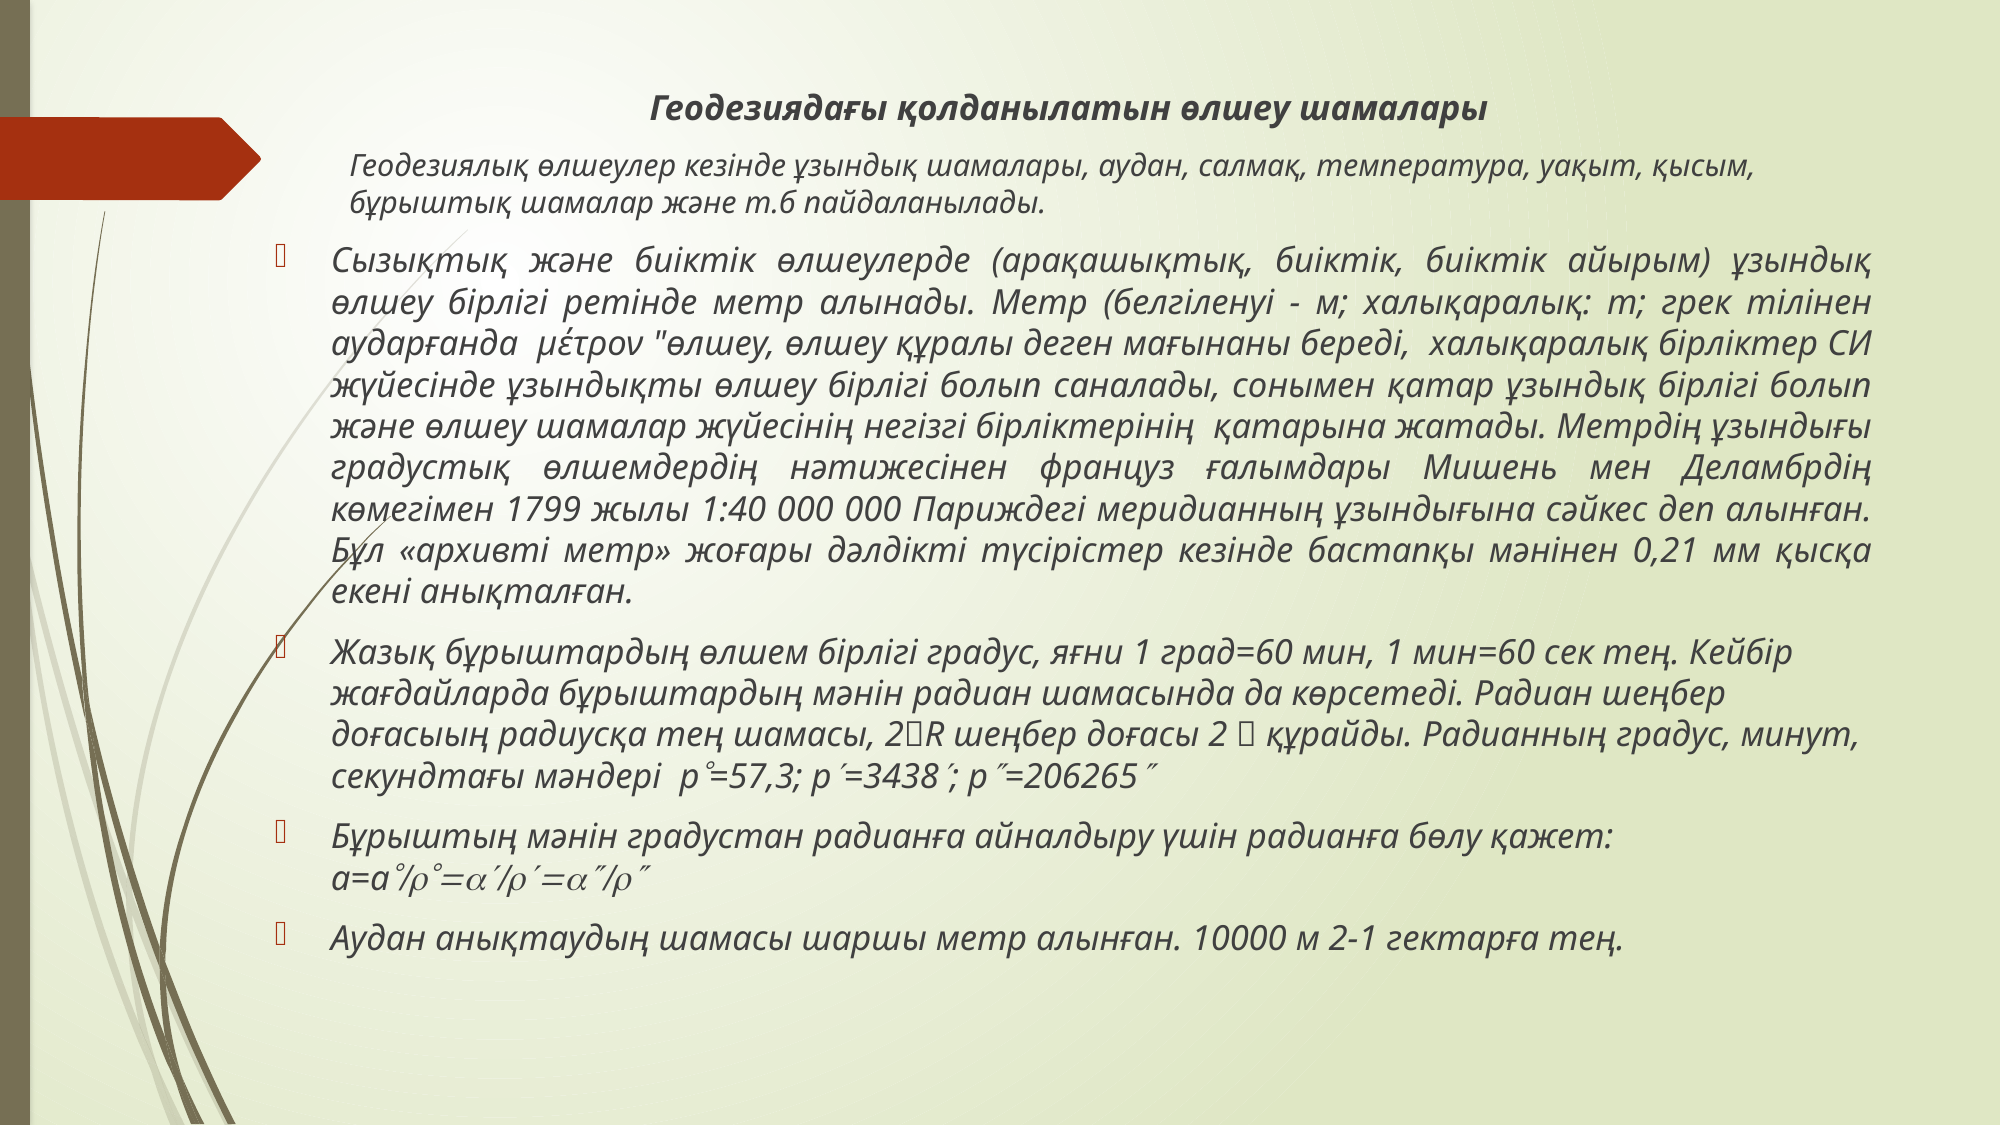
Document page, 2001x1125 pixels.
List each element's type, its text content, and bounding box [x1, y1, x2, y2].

list Геодезиядағы қолданылатын өлшеу шамалары Геодезиялық өлшеулер кезінде ұзындық шамалары, аудан, салмақ, температура, уақыт, қысым, бұрыштық шамалар және т.б пайдаланылады. Сызықтық және биіктік өлшеулерде (арақашықтық, биіктік, биіктік айырым) ұзындық өлшеу бірлігі ретінде метр алынады. Метр (белгіленуі - м; халықаралық: m; грек тілінен аударғанда μέτρον "өлшеу, өлшеу құралы деген мағынаны береді, халықаралық бірліктер СИ жүйесінде ұзындықты өлшеу бірлігі болып саналады, сонымен қатар ұзындық бірлігі болып және өлшеу шамалар жүйесінің негізгі бірліктерінің қатарына жатады. Метрдің ұзындығы градустық өлшемдердің нәтижесінен француз ғалымдары Мишень мен Деламбрдің көмегімен 1799 жылы 1:40 000 000 Париждегі меридианның ұзындығына сәйкес деп алынған. Бұл «архивті метр» жоғары дәлдікті түсірістер кезінде бастапқы мәнінен 0,21 мм қысқа екені анықталған. Жазық бұрыштардың өлшем бірлігі градус, яғни 1 град=60 мин, 1 мин=60 сек тең. Кейбір жағдайларда бұрыштардың мәнін радиан шамасында да көрсетеді. Радиан шеңбер доғасыың радиусқа тең шамасы, 2R шеңбер доғасы 2  құрайды. Радианның градус, минут, секундтағы мәндері р=57,3; р=3438; р=206265 Бұрыштың мәнін градустан радианға айналдыру үшін радианға бөлу қажет: а=а Аудан анықтаудың шамасы шаршы метр алынған. 10000 м 2-1 гектарға тең. [259, 78, 1888, 970]
